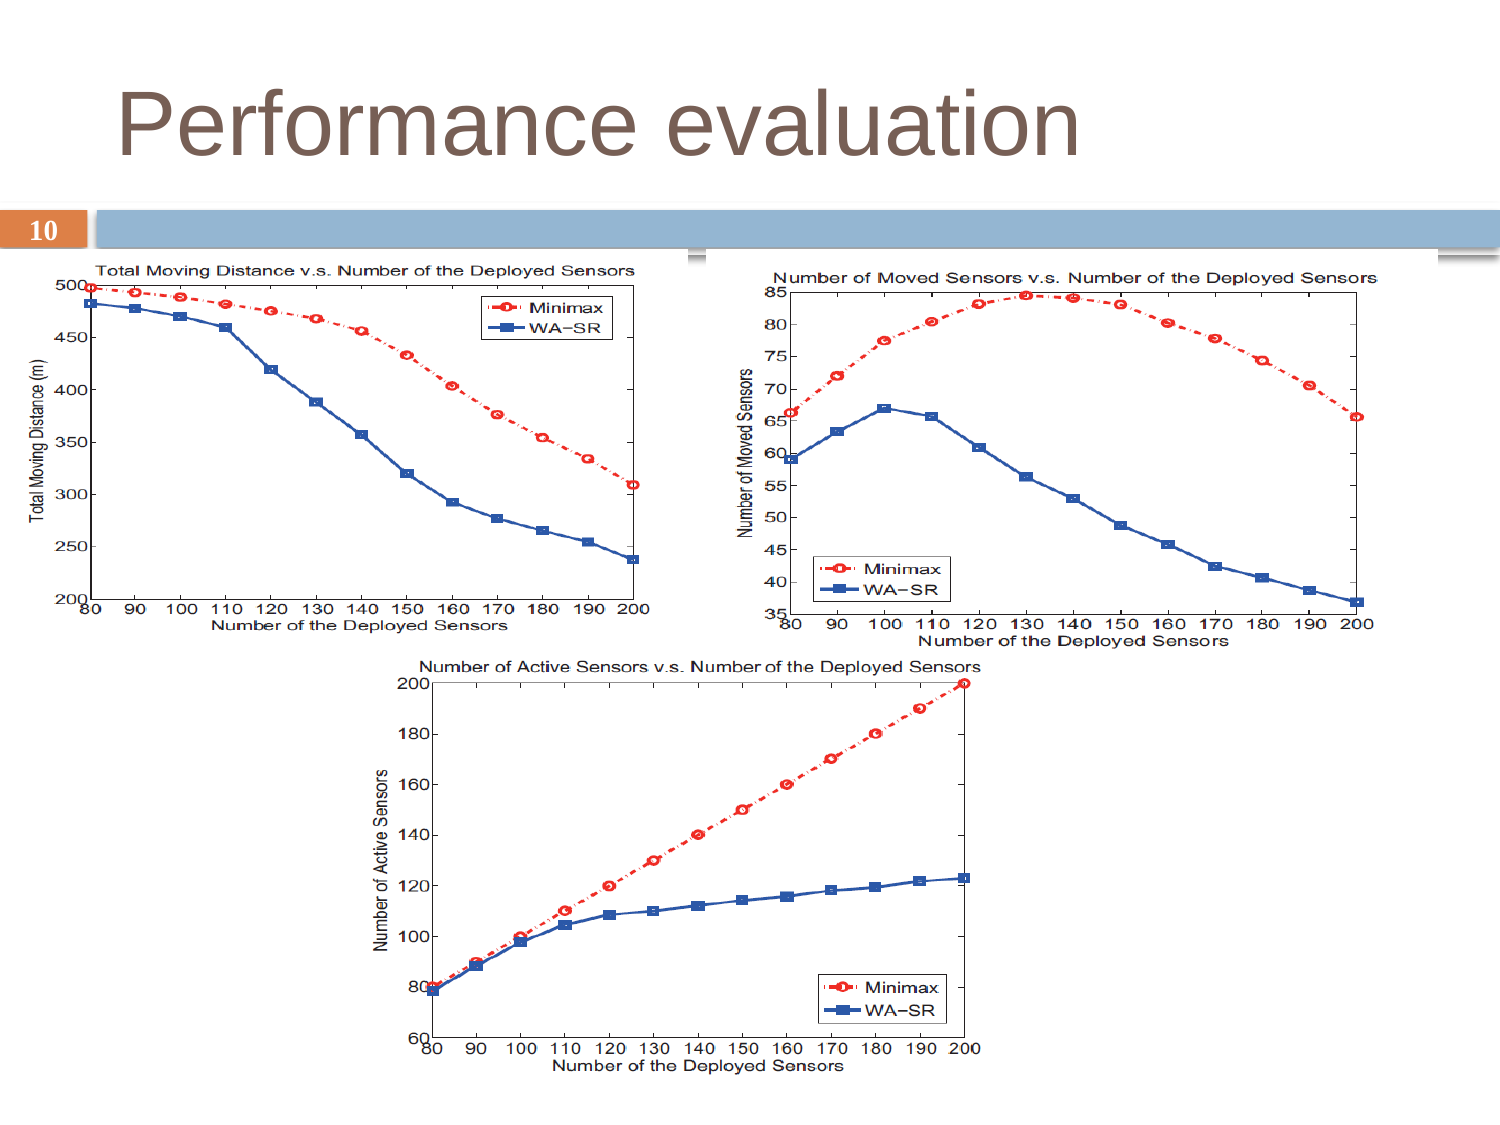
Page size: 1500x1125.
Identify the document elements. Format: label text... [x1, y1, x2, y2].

picture [0, 249, 688, 638]
picture [337, 649, 1051, 1090]
title Performance evaluation [100, 37, 1438, 200]
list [705, 249, 1438, 663]
slide_number 10 [0, 208, 88, 249]
